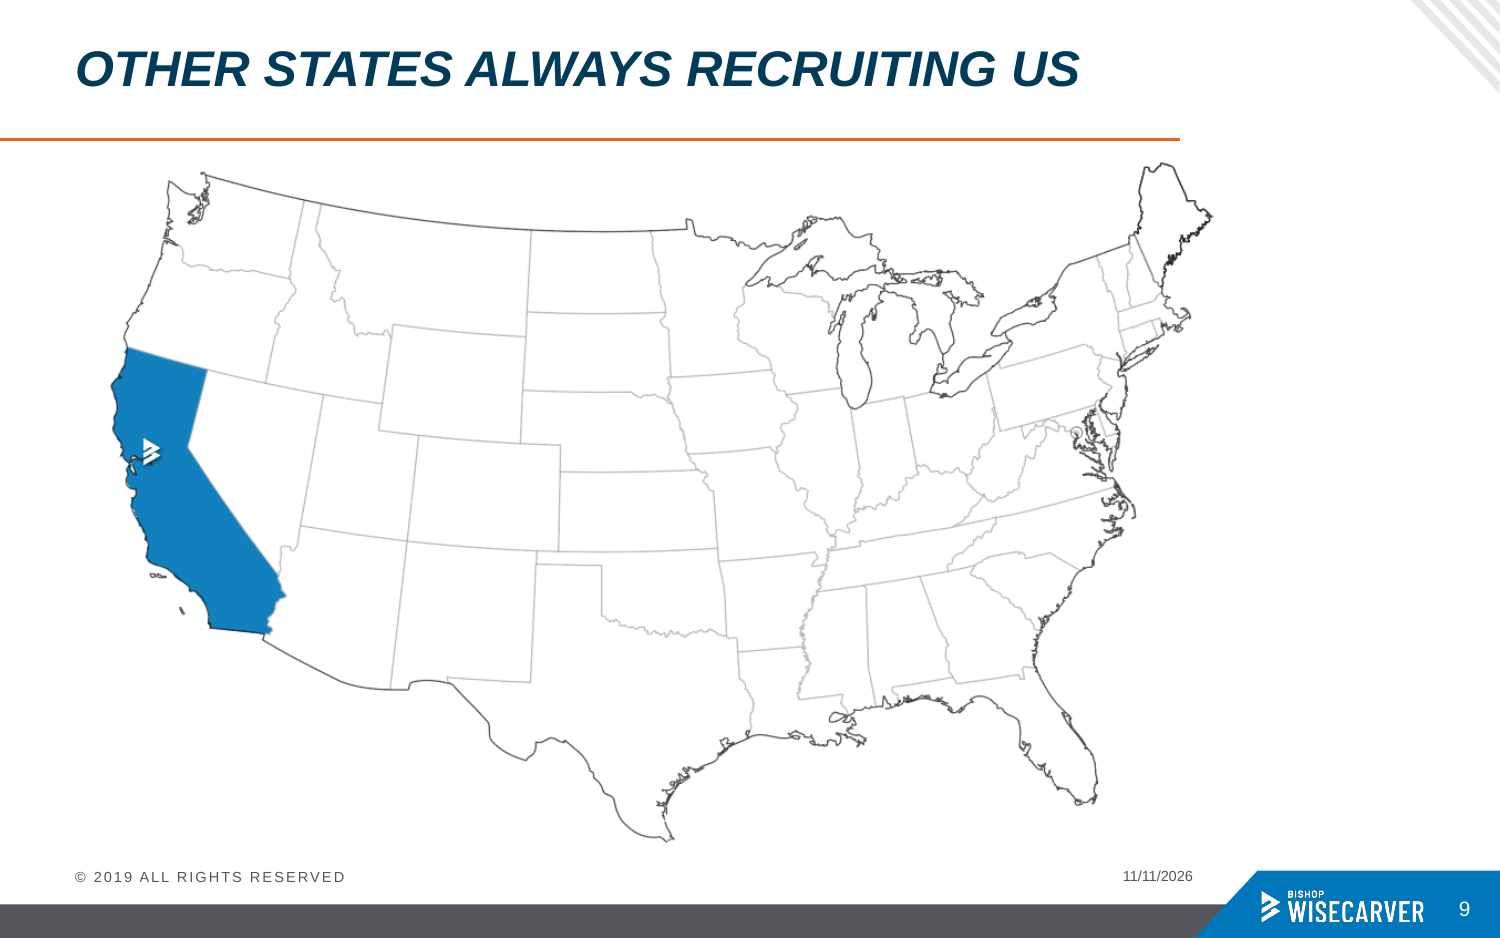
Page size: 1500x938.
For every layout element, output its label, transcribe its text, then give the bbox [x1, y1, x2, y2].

picture [96, 158, 1220, 845]
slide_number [855, 866, 1193, 887]
title Other States Always Recruiting Us [75, 43, 1180, 100]
